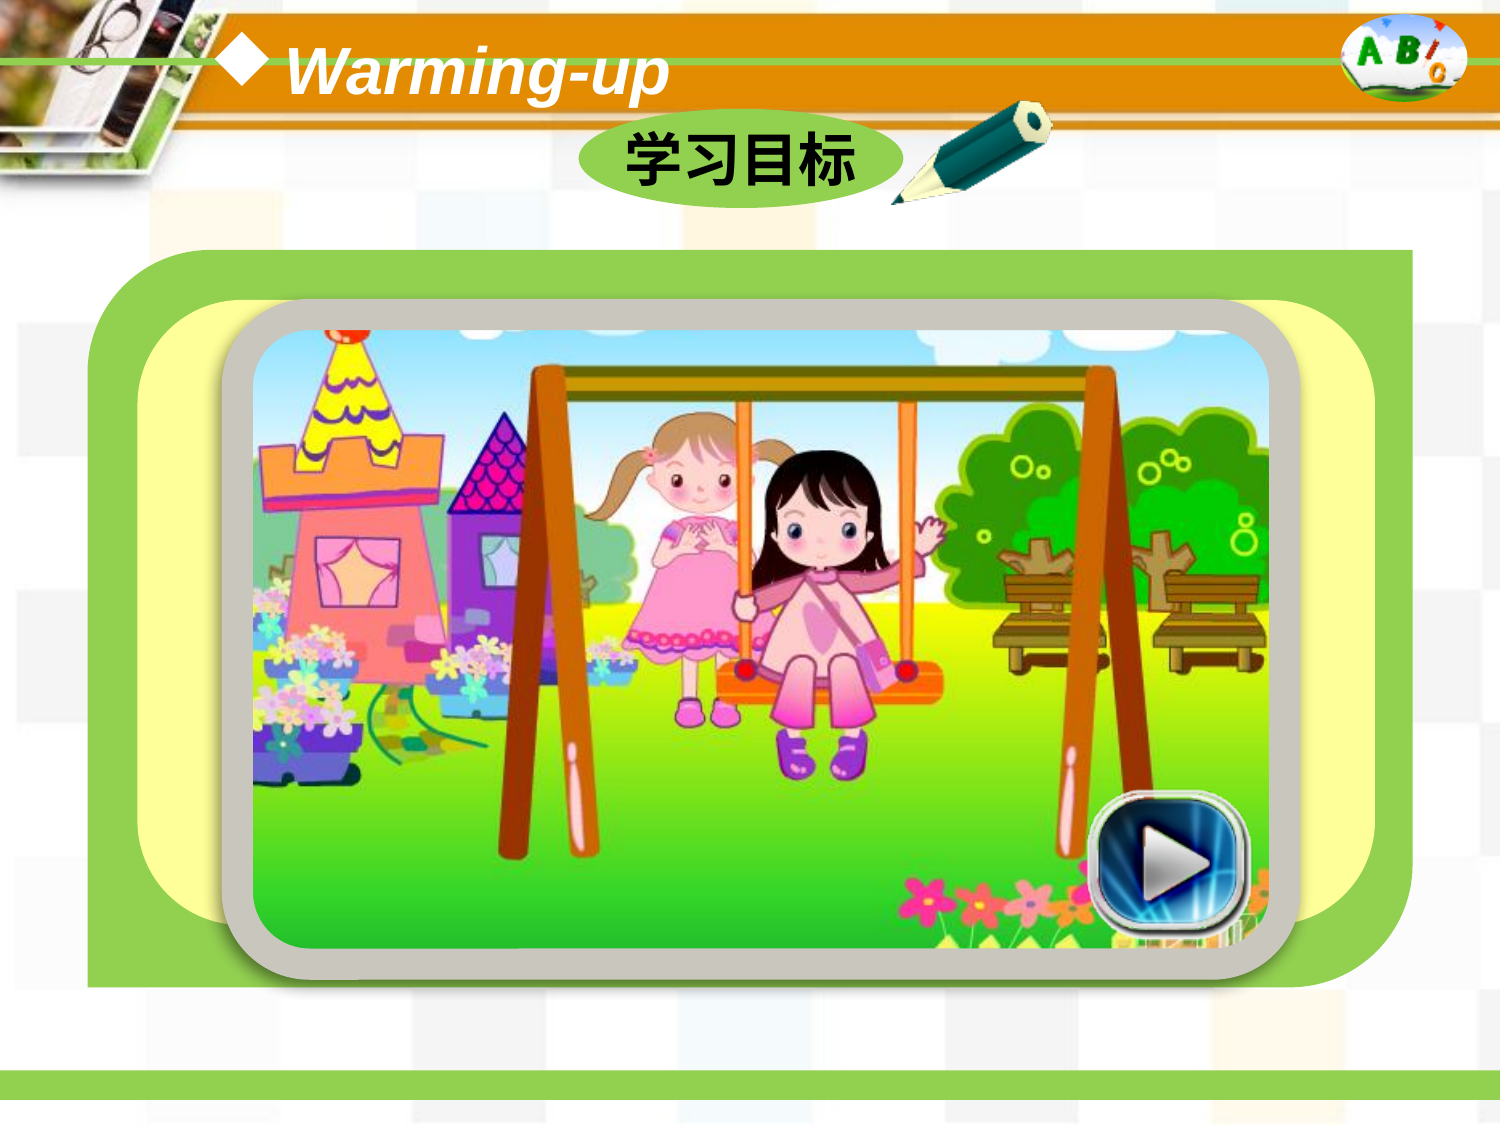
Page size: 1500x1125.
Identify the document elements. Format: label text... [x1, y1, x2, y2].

text_box Warming-up [194, 32, 727, 104]
picture [0, 1100, 1500, 1125]
picture [0, 0, 1500, 1070]
